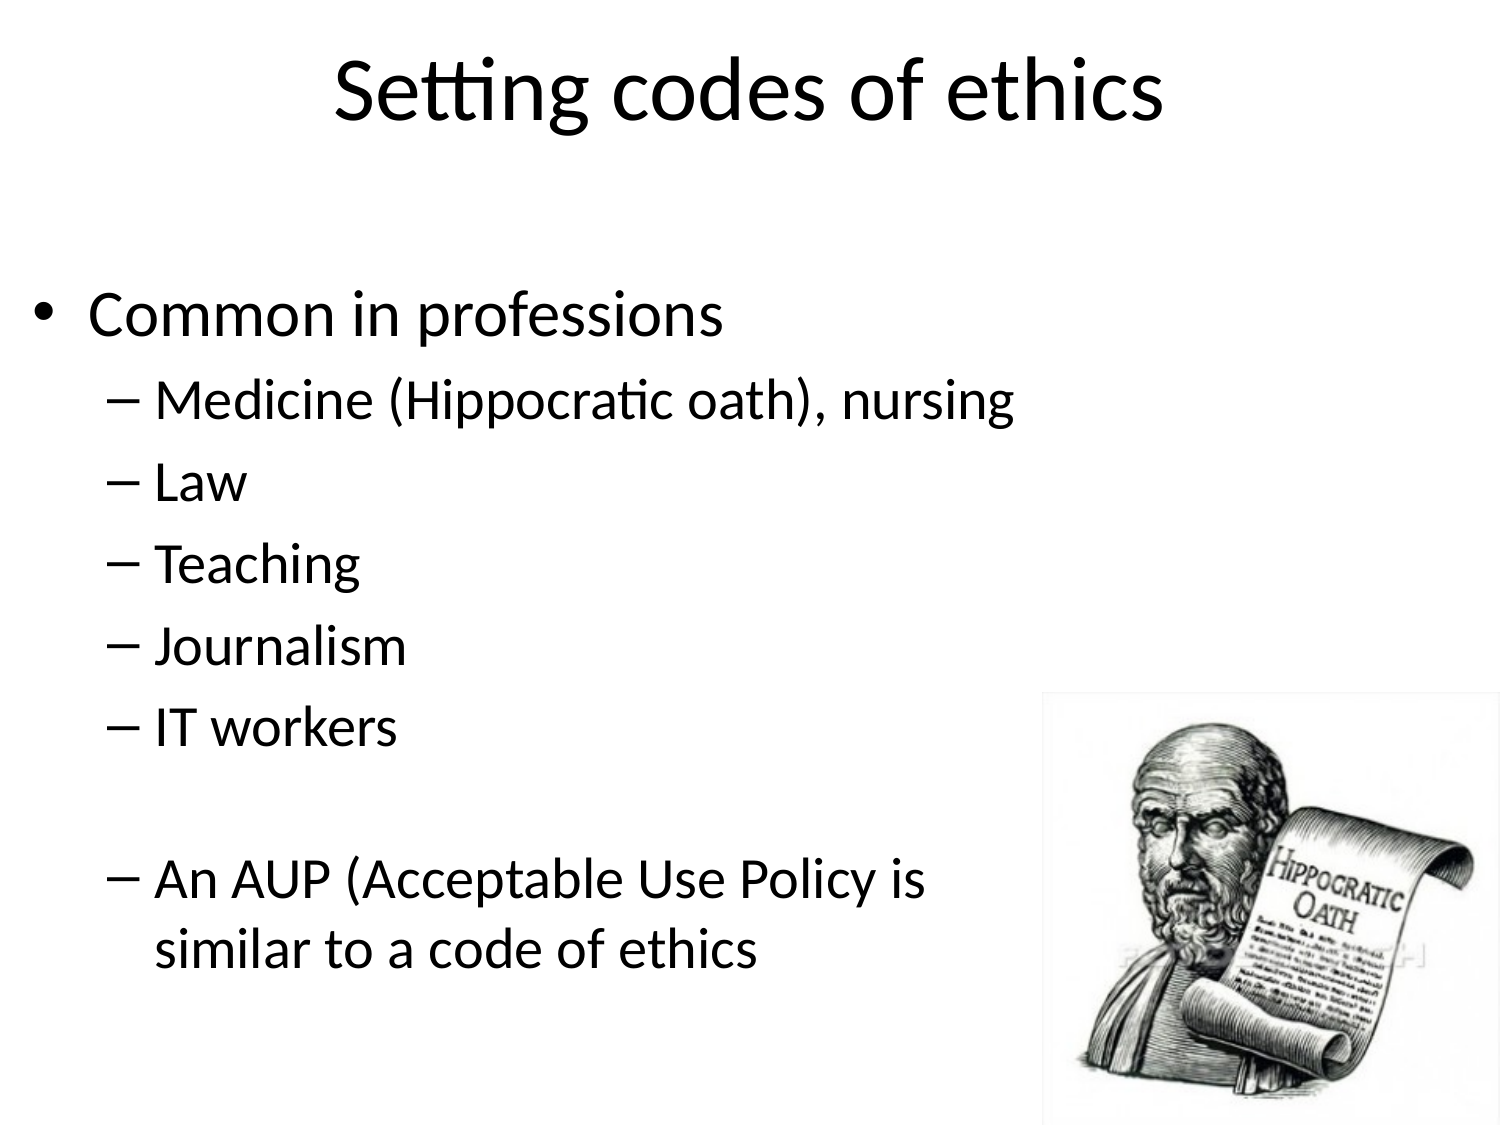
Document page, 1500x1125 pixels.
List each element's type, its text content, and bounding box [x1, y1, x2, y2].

title Setting codes of ethics [75, 45, 1425, 233]
list Common in professions Medicine (Hippocratic oath), nursing Law Teaching Journalism IT workers An AUP (Acceptable Use Policy is similar to a code of ethics [17, 262, 1093, 1005]
picture [1041, 692, 1500, 1125]
